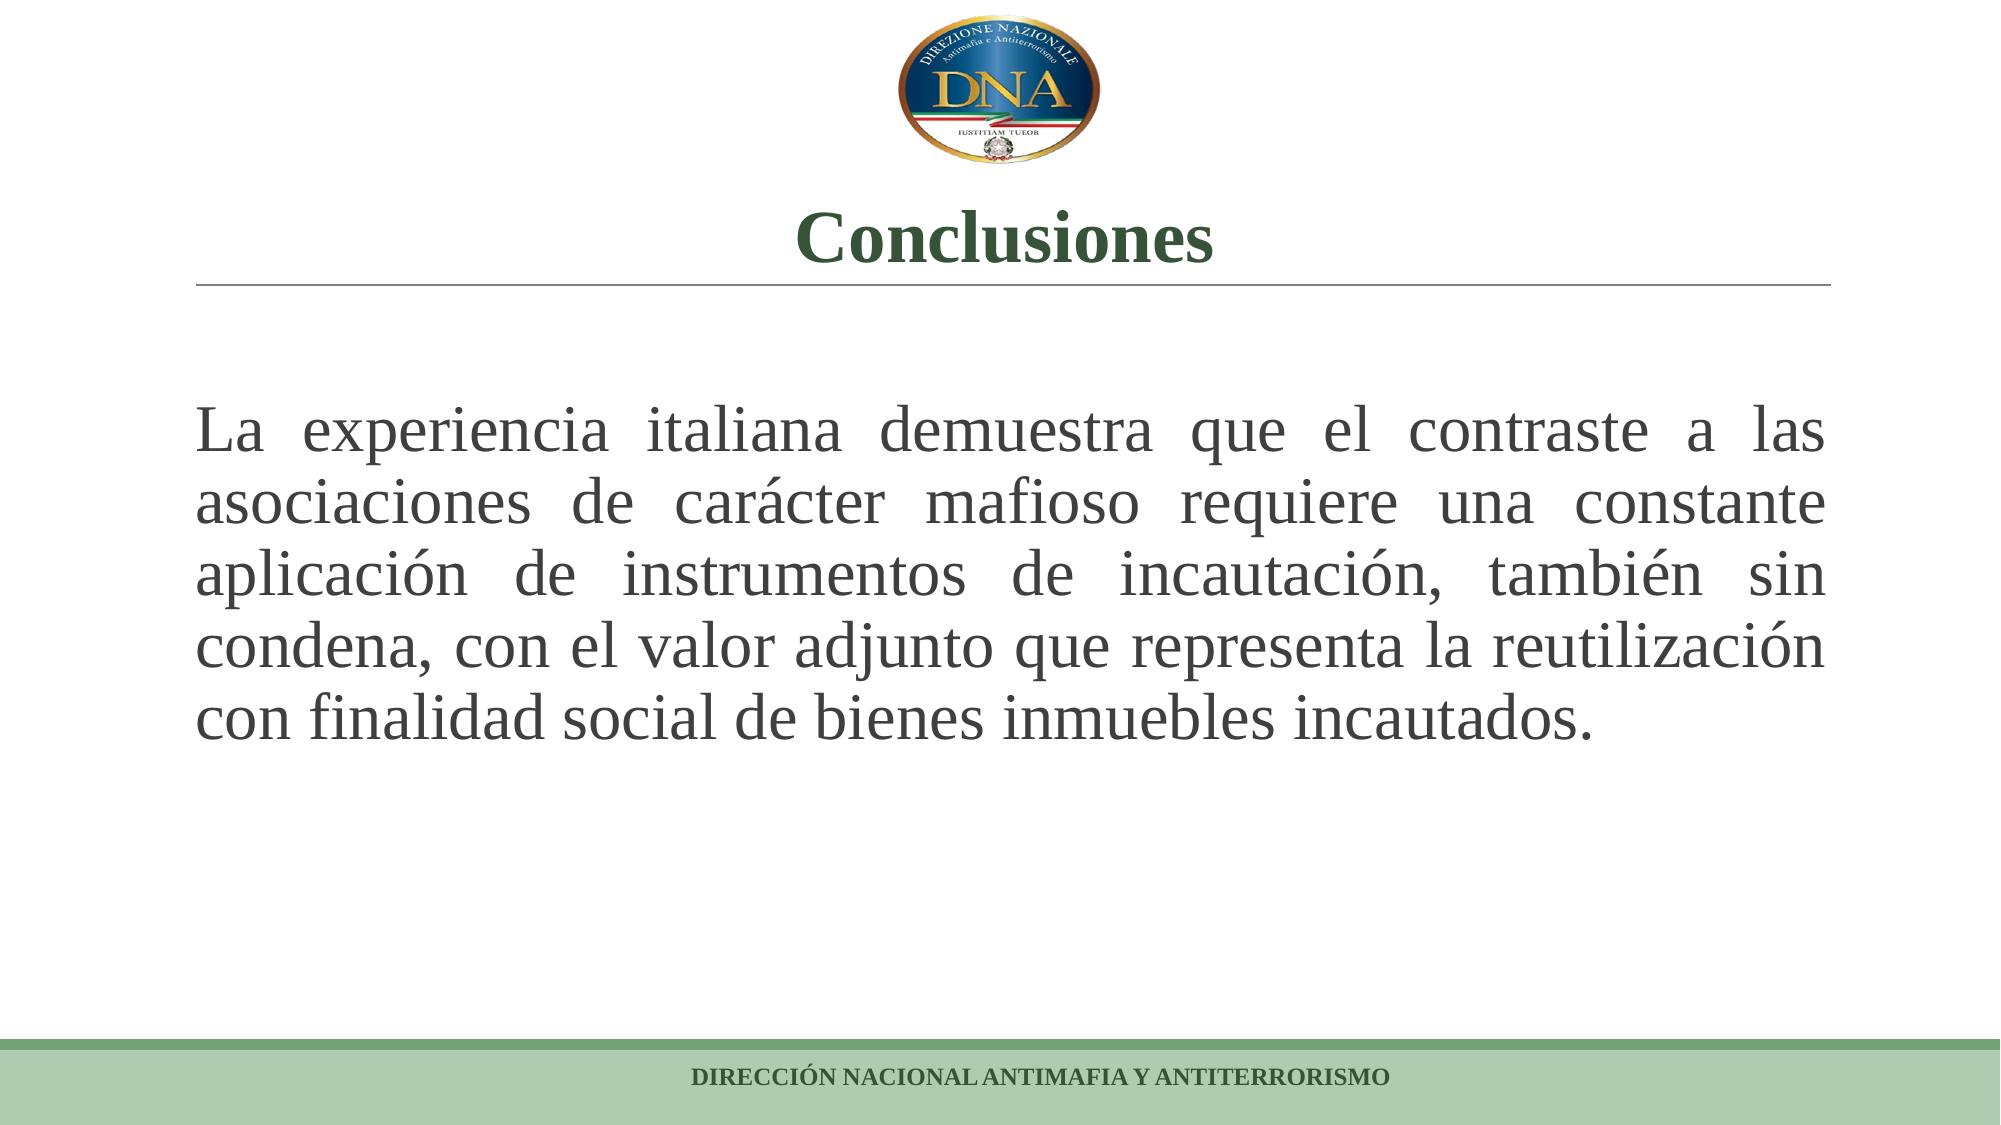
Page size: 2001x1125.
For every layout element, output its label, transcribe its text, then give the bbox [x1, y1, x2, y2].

footer DIRECCIÓN NACIONAL ANTIMAFIA Y ANTITERRORISMO [539, 1053, 1544, 1125]
title Conclusiones [180, 47, 1830, 285]
picture [897, 14, 1103, 164]
list La experiencia italiana demuestra que el contraste a las asociaciones de carácter mafioso requiere una constante aplicación de instrumentos de incautación, también sin condena, con el valor adjunto que representa la reutilización con finalidad social de bienes inmuebles incautados. [180, 302, 1830, 963]
